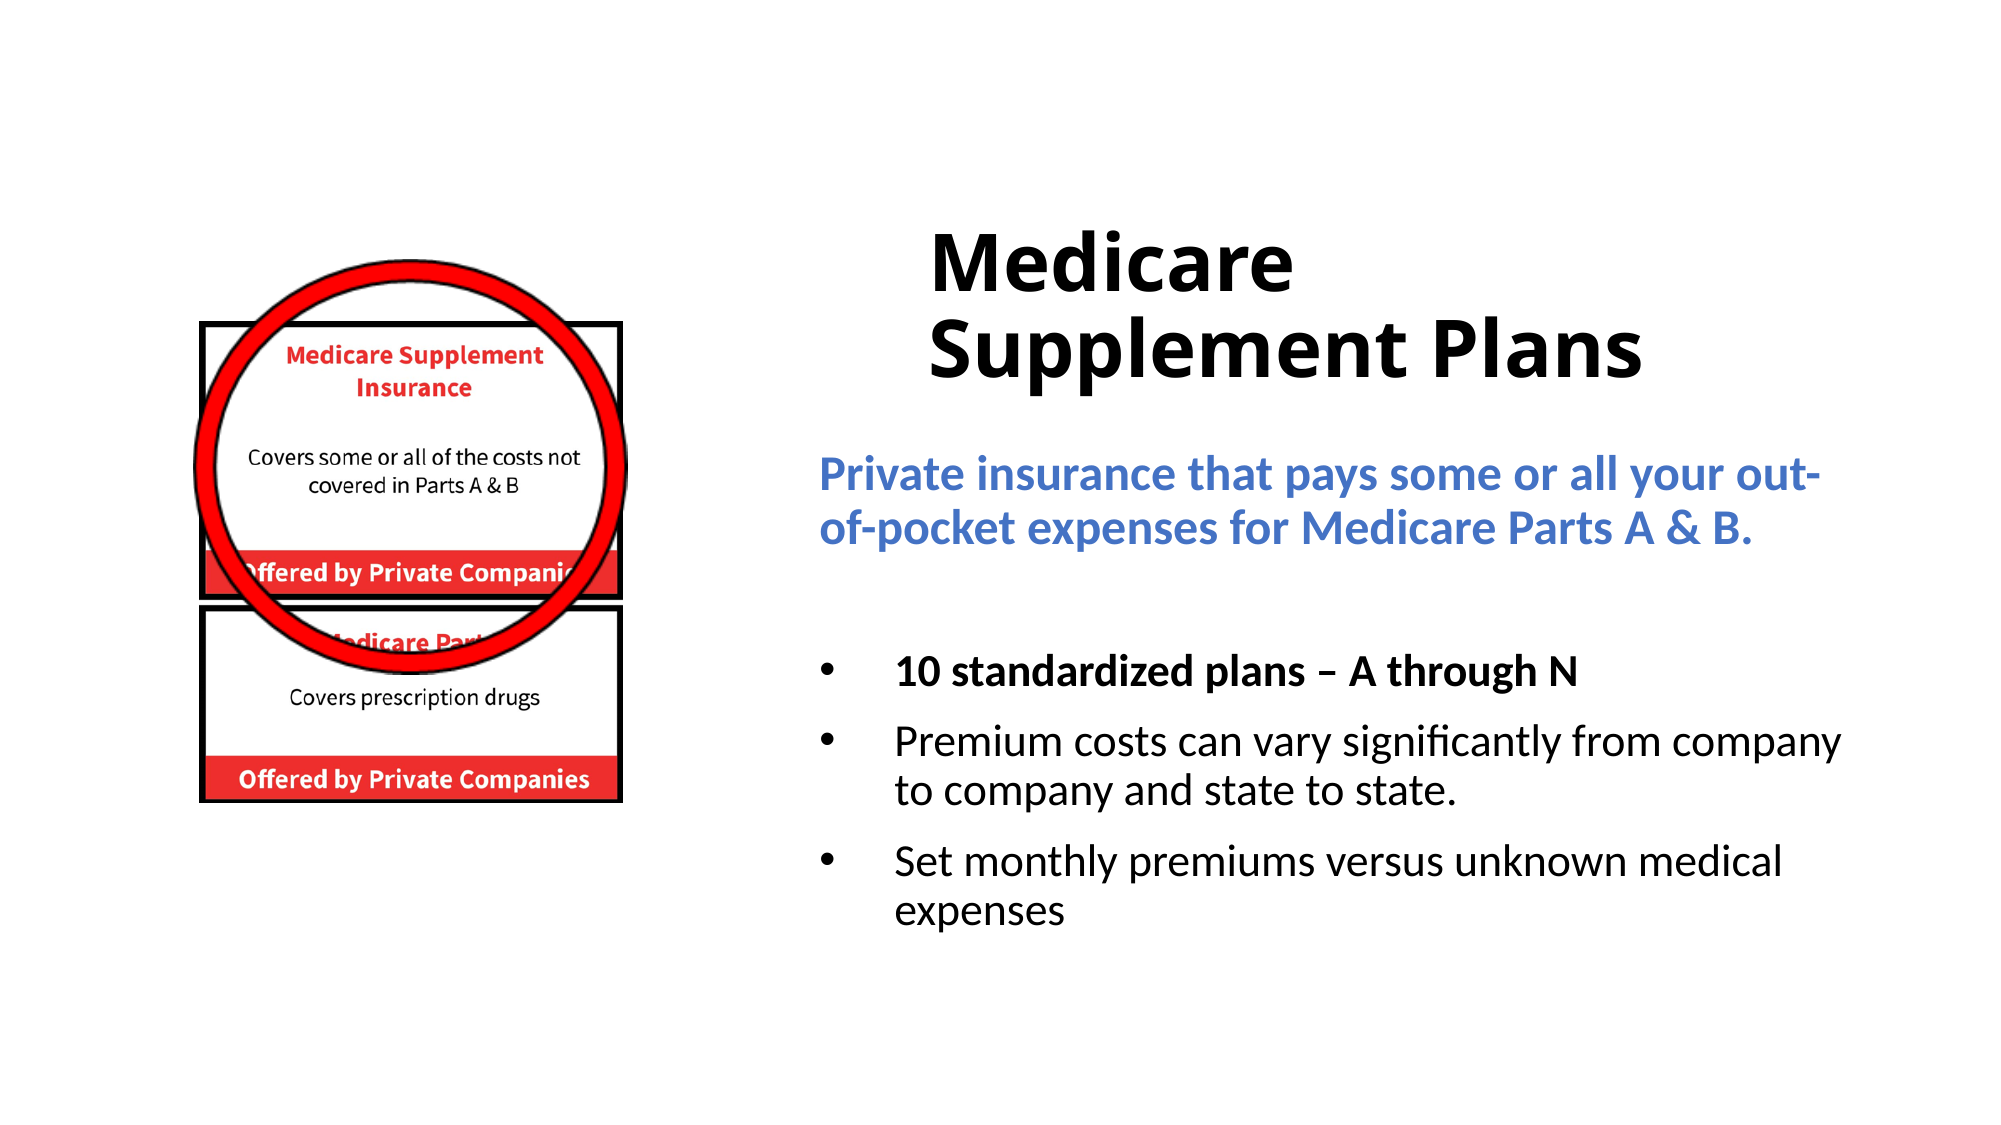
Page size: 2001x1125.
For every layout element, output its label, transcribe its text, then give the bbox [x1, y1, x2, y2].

title Medicare Supplement Plans [913, 177, 1688, 440]
picture [193, 259, 628, 804]
text_box Private insurance that pays some or all your out-of-pocket expenses for Medicare Parts A & B. 10 standardized plans – A through N Premium costs can vary significantly from company to company and state to state. Set monthly premiums versus unknown medical expenses [804, 440, 1869, 1066]
